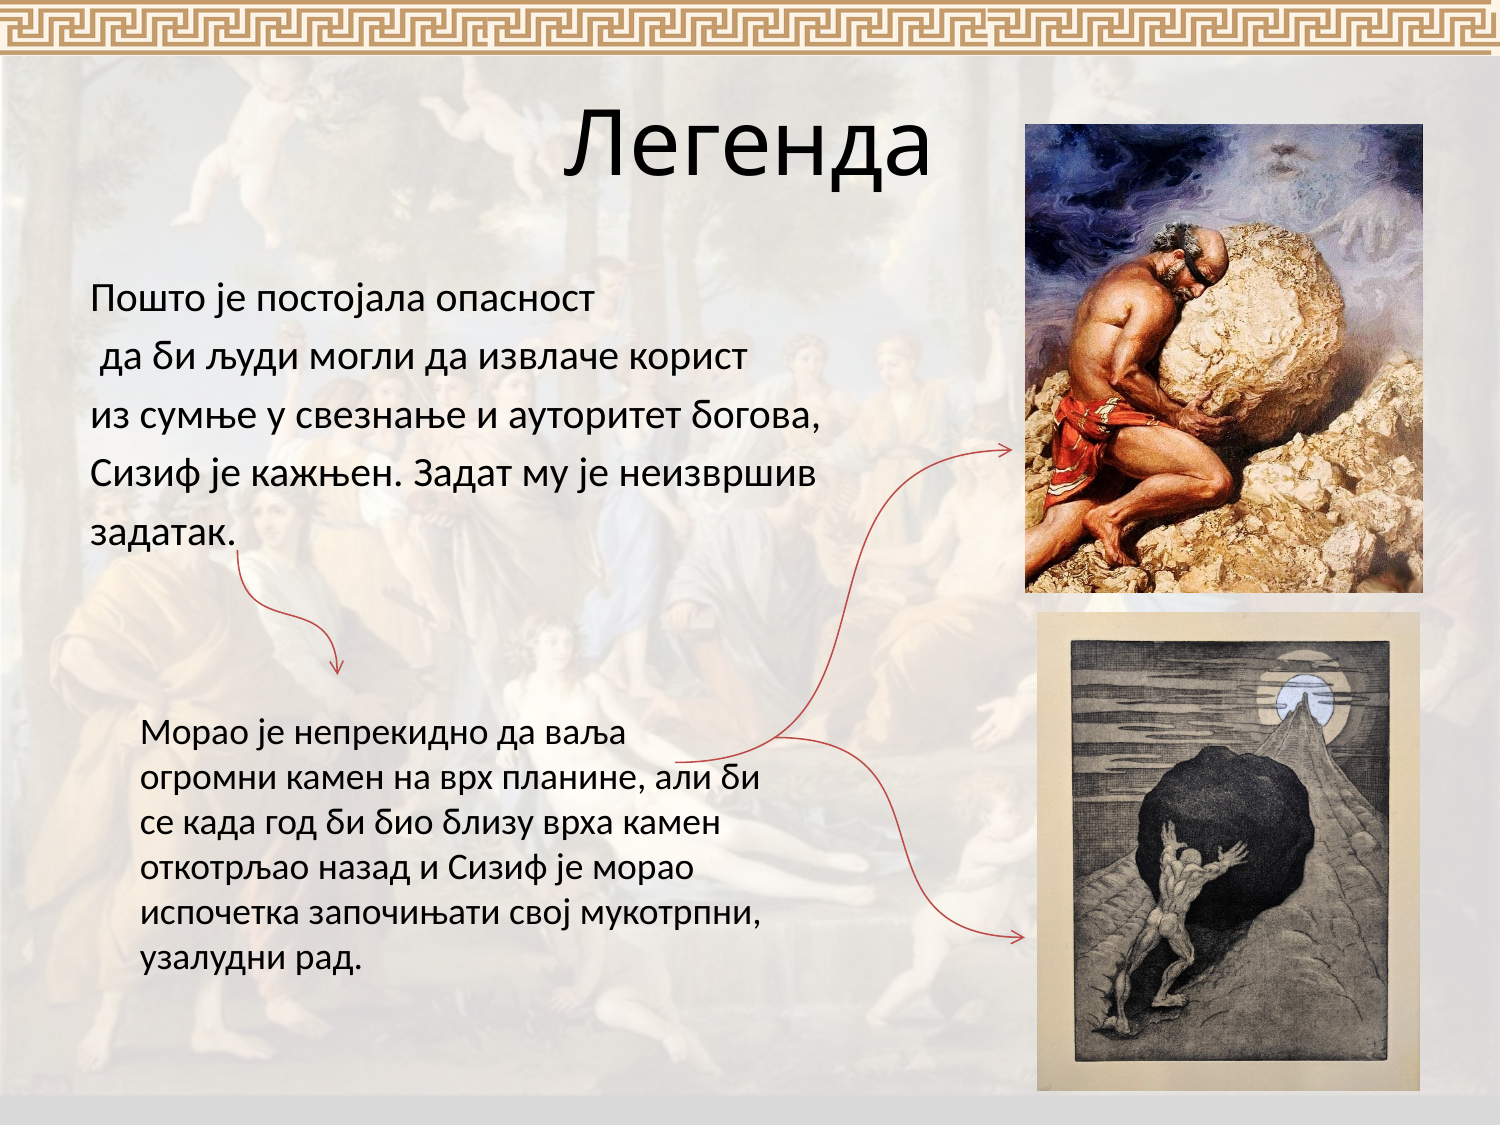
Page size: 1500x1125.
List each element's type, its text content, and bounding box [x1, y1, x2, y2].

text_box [774, 737, 1026, 938]
picture [0, 0, 1500, 57]
title Легенда [75, 64, 1425, 233]
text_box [224, 562, 351, 663]
picture [1037, 612, 1421, 1091]
list Пошто је постојала опасност да би људи могли да извлаче корист из сумње у свезнање и ауторитет богова, Сизиф је кажњен. Задат му је неизвршив задатак. [75, 262, 1425, 1005]
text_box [674, 449, 1013, 763]
text_box Морао је непрекидно да ваља огромни камен на врх планине, али би се када год би био близу врха камен откотрљао назад и Сизиф је морао испочетка започињати свој мукотрпни, узалудни рад. [124, 699, 788, 985]
picture [1024, 124, 1424, 593]
